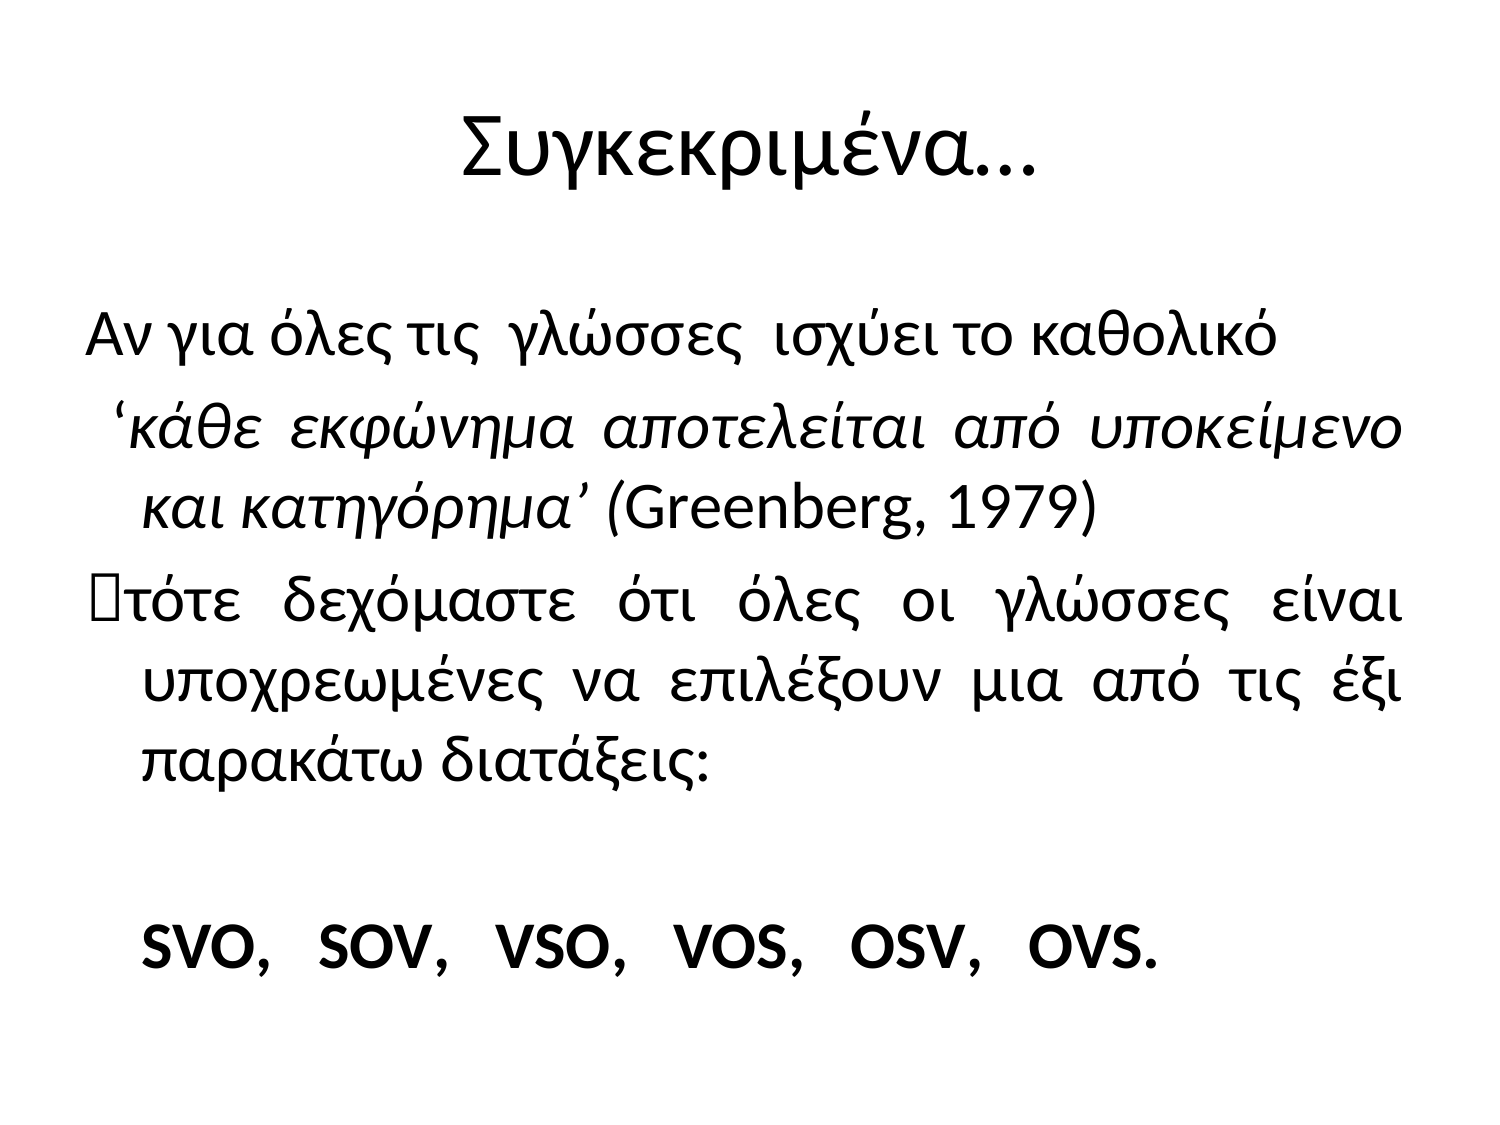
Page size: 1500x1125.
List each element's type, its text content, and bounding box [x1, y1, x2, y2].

list Αν για όλες τις γλώσσες ισχύει το καθολικό ‘κάθε εκφώνημα αποτελείται από υποκείμενο και κατηγόρημα’ (Greenberg, 1979) τότε δεχόμαστε ότι όλες οι γλώσσες είναι υποχρεωμένες να επιλέξουν μια από τις έξι παρακάτω διατάξεις: SVO, SOV, VSO, VOS, OSV, OVS. [70, 281, 1421, 1024]
title Συγκεκριμένα… [75, 45, 1425, 233]
